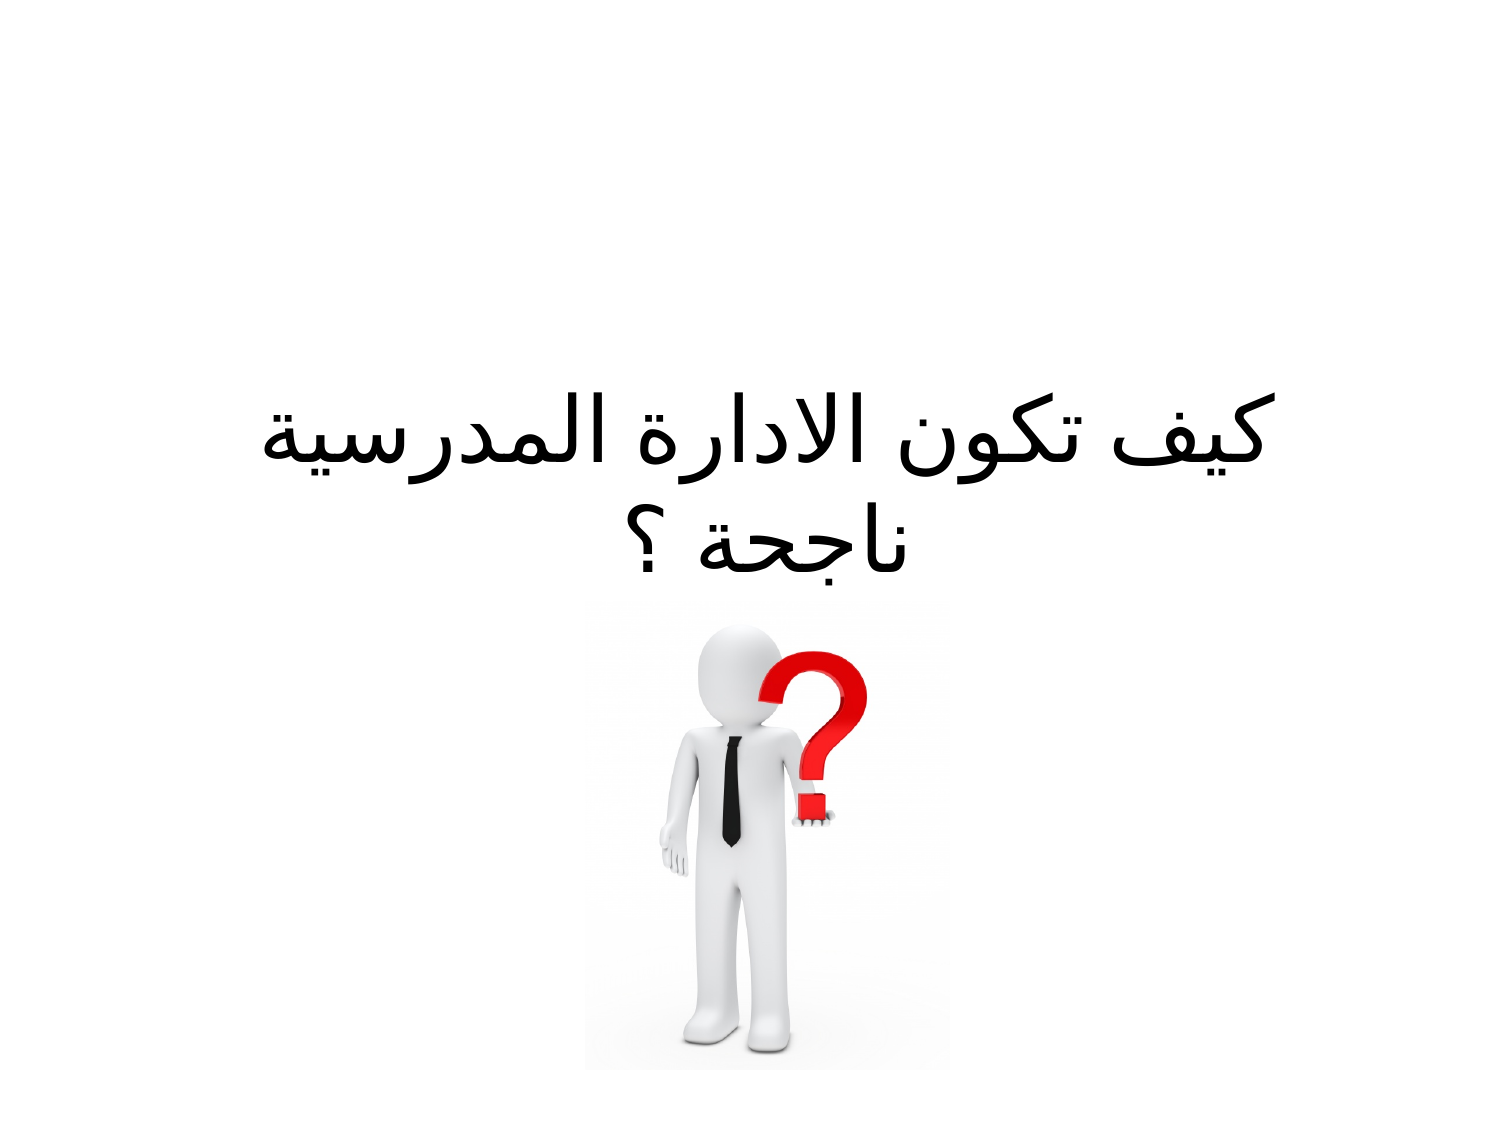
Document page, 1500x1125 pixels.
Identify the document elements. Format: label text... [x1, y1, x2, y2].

picture [585, 601, 951, 1071]
title كيف تكون الادارة المدرسية ناجحة ؟ [92, 387, 1443, 576]
